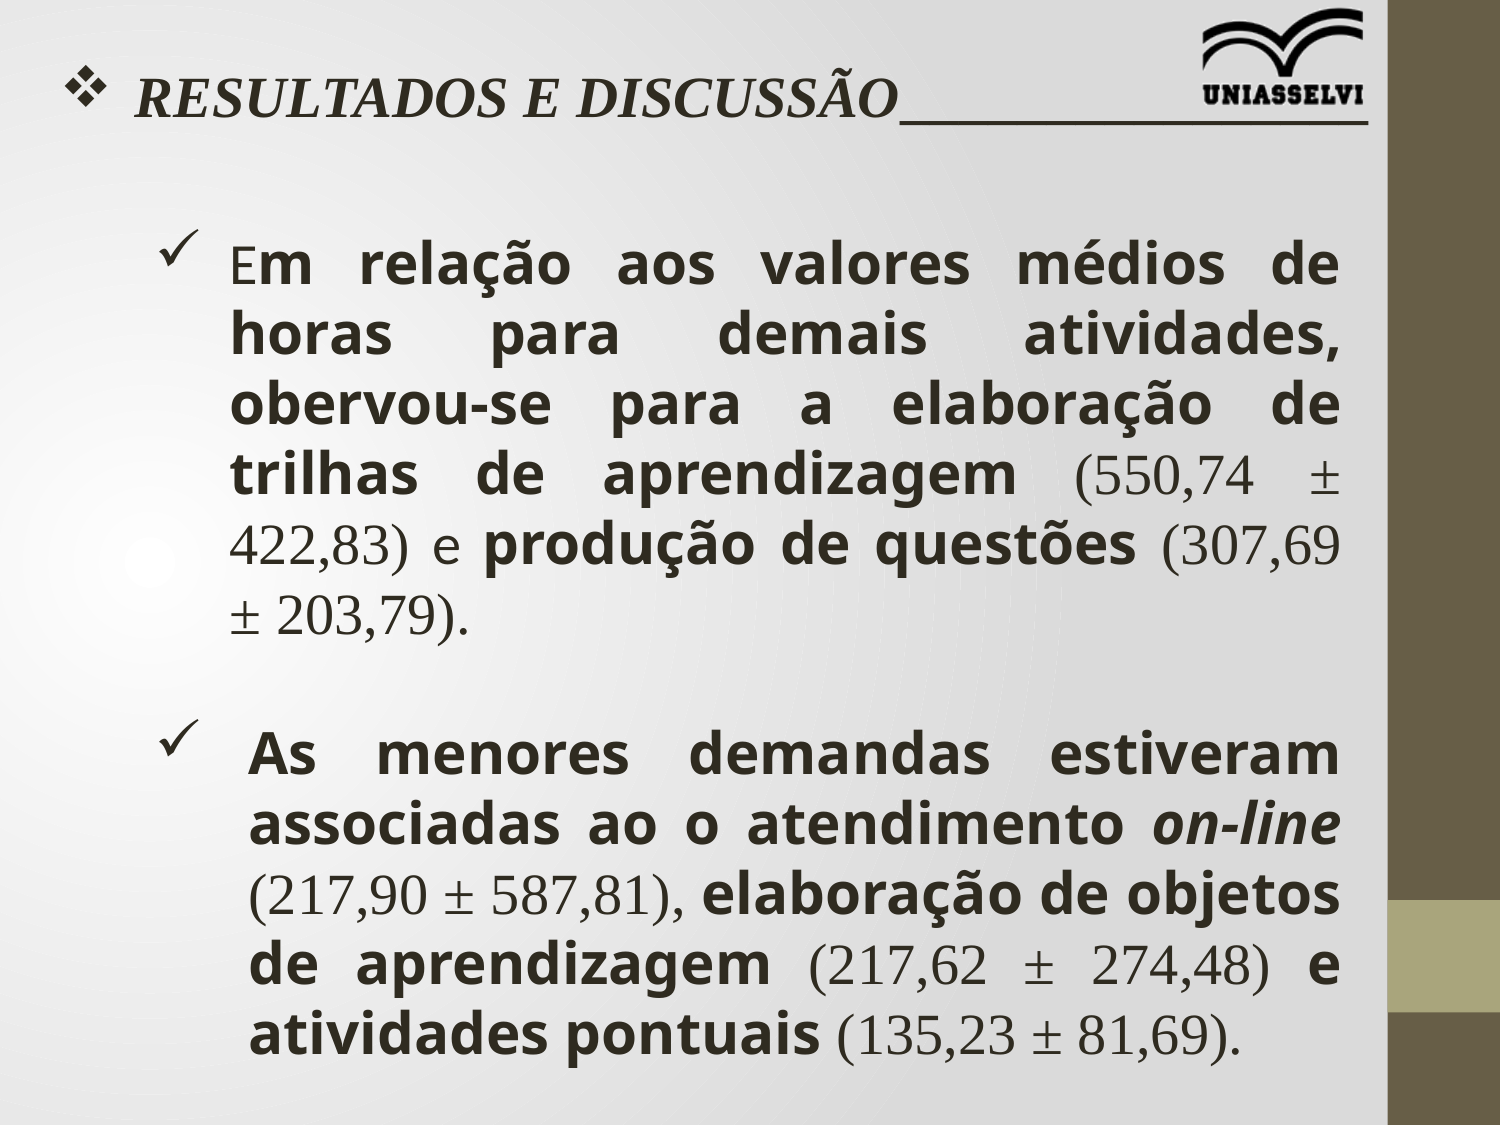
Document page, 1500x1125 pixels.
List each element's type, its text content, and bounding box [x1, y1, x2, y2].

text_box Em relação aos valores médios de horas para demais atividades, obervou-se para a elaboração de trilhas de aprendizagem (550,74 ± 422,83) e produção de questões (307,69 ± 203,79). As menores demandas estiveram associadas ao o atendimento on-line (217,90 ± 587,81), elaboração de objetos de aprendizagem (217,62 ± 274,48) e atividades pontuais (135,23 ± 81,69). [139, 218, 1357, 1074]
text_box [44, 5, 1452, 138]
